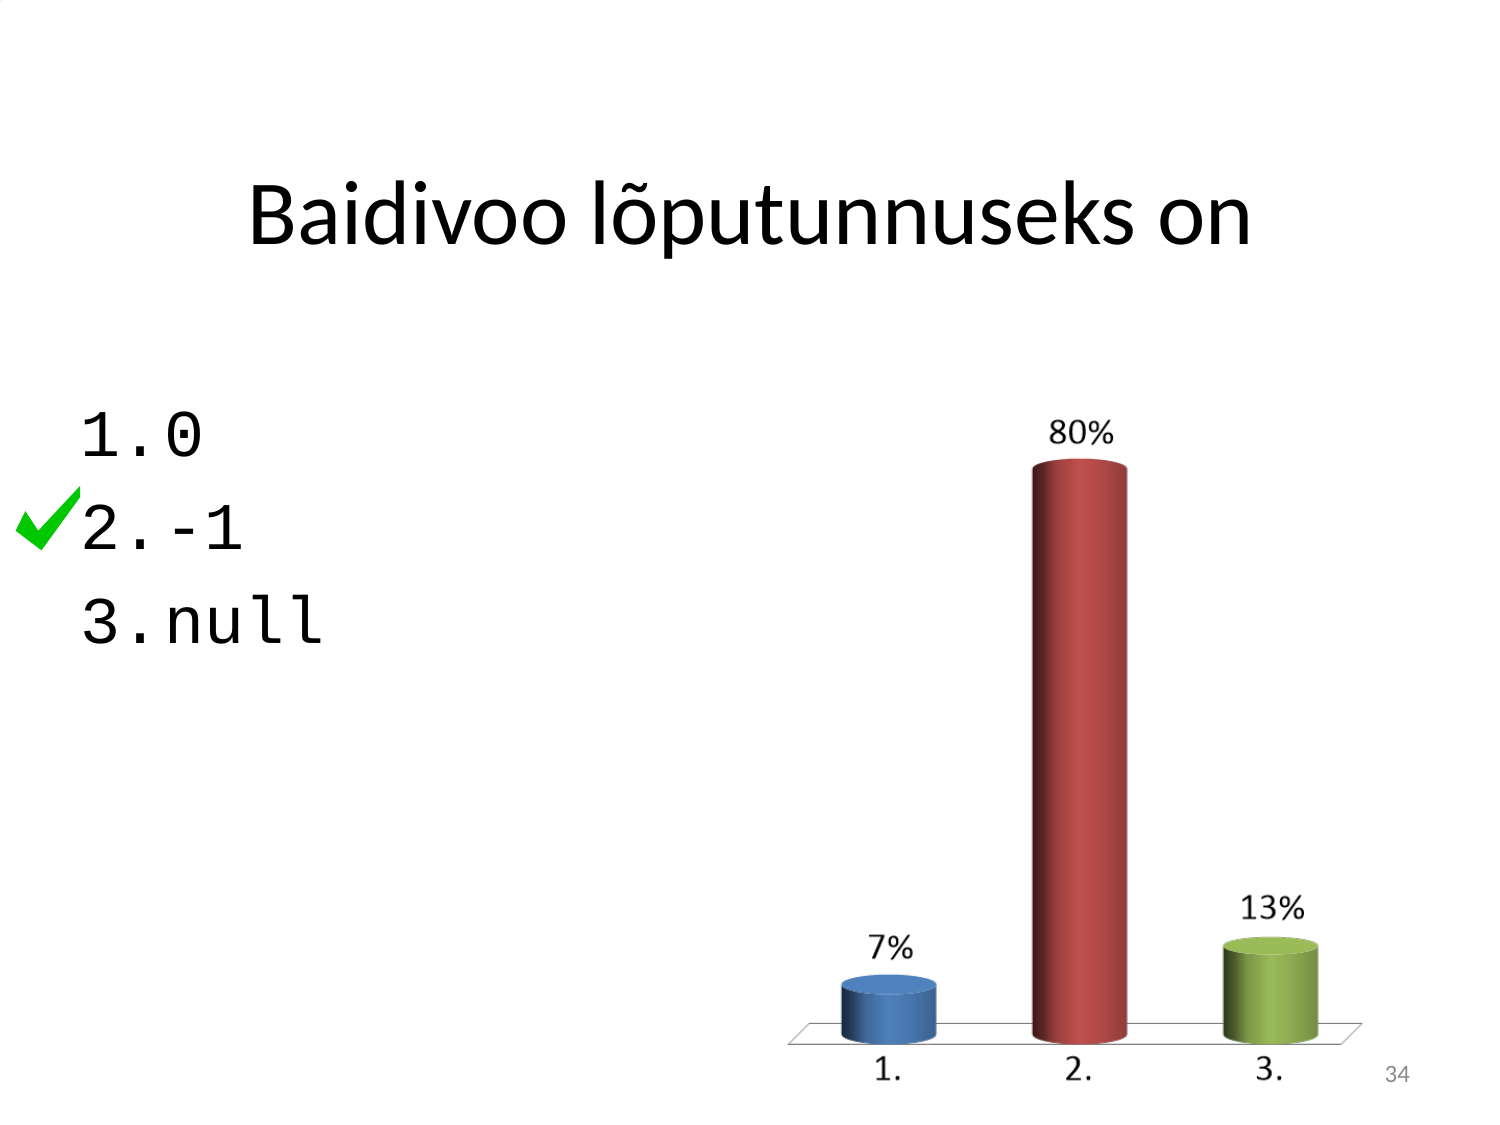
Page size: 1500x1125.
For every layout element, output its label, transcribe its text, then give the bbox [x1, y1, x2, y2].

slide_number 34 [1074, 1042, 1425, 1103]
title Baidivoo lõputunnuseks on [76, 113, 1427, 302]
text_box [771, 412, 1379, 1095]
text_box [13, 483, 83, 553]
list 0 -1 null [64, 382, 740, 1125]
